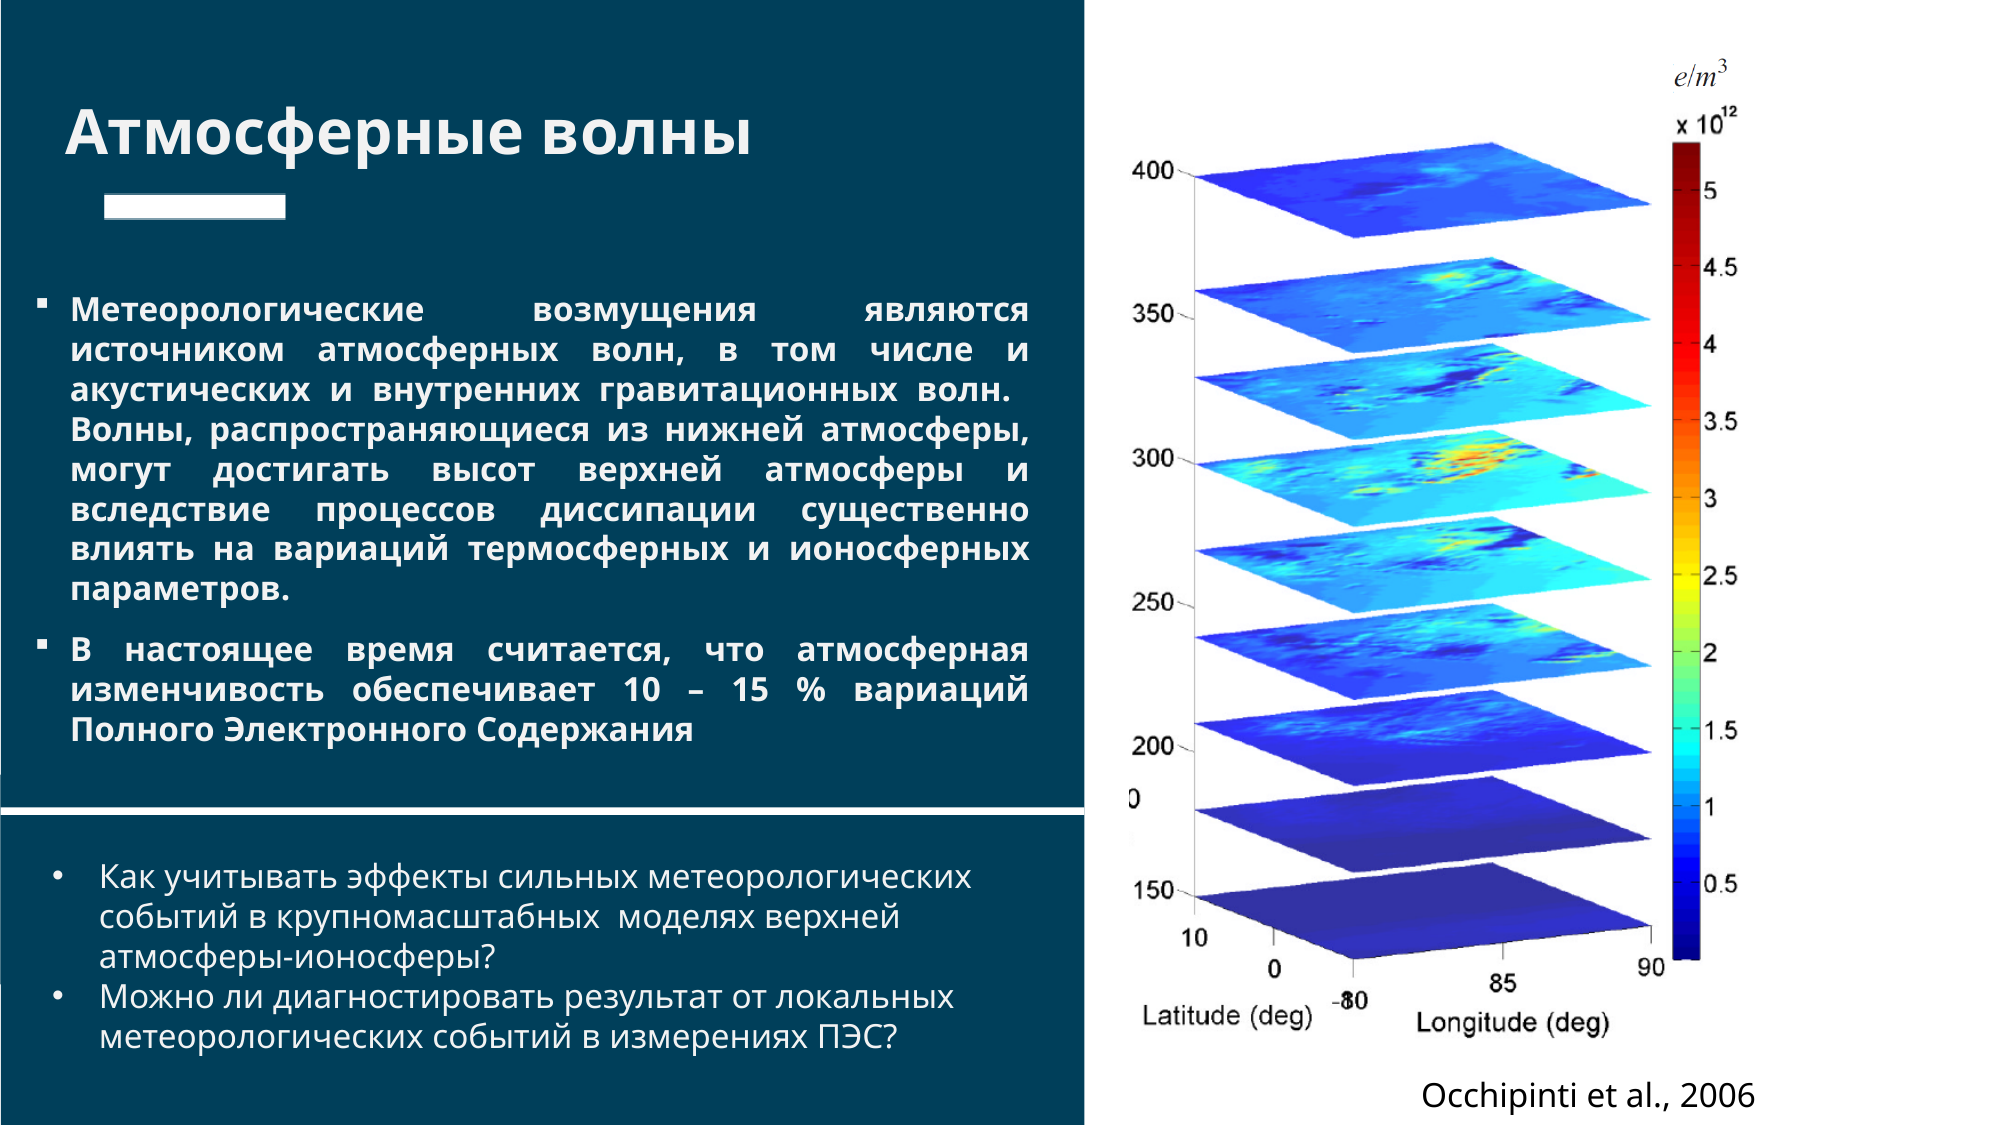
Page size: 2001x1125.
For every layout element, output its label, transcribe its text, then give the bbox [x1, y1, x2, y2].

picture [102, 1031, 109, 1047]
picture [103, 865, 117, 887]
picture [595, 303, 617, 320]
picture [810, 910, 820, 928]
picture [279, 911, 290, 927]
picture [647, 503, 663, 520]
picture [119, 951, 132, 967]
picture [763, 1031, 769, 1047]
picture [382, 542, 400, 566]
picture [739, 120, 748, 153]
picture [407, 303, 422, 321]
picture [573, 423, 587, 440]
picture [918, 683, 936, 700]
picture [1009, 343, 1027, 360]
picture [93, 503, 105, 521]
picture [483, 945, 494, 961]
picture [359, 343, 381, 360]
picture [281, 303, 299, 320]
picture [332, 383, 350, 400]
picture [541, 343, 557, 360]
picture [962, 683, 981, 707]
picture [513, 423, 531, 440]
picture [897, 463, 913, 481]
picture [883, 911, 889, 927]
picture [995, 423, 1009, 440]
picture [705, 120, 733, 153]
picture [871, 456, 893, 488]
picture [469, 542, 485, 559]
picture [374, 676, 391, 701]
picture [147, 383, 163, 400]
picture [361, 542, 376, 560]
picture [260, 343, 282, 360]
picture [177, 423, 181, 440]
picture [246, 991, 255, 1007]
picture [392, 723, 408, 740]
picture [220, 950, 235, 968]
picture [444, 991, 448, 1015]
picture [542, 723, 557, 741]
picture [354, 911, 369, 927]
picture [449, 871, 462, 887]
picture [519, 723, 539, 747]
picture [536, 423, 552, 441]
picture [708, 870, 723, 888]
picture [131, 990, 147, 1008]
picture [928, 503, 943, 520]
picture [863, 910, 877, 928]
picture [209, 503, 225, 520]
picture [644, 678, 659, 701]
picture [96, 683, 110, 701]
picture [502, 910, 512, 927]
picture [878, 542, 891, 560]
picture [746, 643, 763, 661]
picture [594, 535, 617, 567]
picture [127, 643, 143, 660]
picture [54, 991, 62, 999]
picture [258, 1030, 274, 1048]
picture [489, 643, 502, 661]
picture [529, 643, 547, 660]
picture [1009, 683, 1026, 700]
picture [359, 950, 374, 968]
picture [852, 991, 867, 1008]
picture [336, 991, 345, 1007]
picture [833, 463, 850, 481]
picture [492, 343, 508, 360]
picture [292, 423, 308, 448]
picture [390, 863, 409, 895]
picture [301, 910, 311, 928]
picture [623, 503, 641, 520]
picture [244, 303, 260, 321]
picture [519, 463, 534, 480]
picture [449, 990, 459, 1008]
picture [541, 503, 561, 527]
picture [538, 991, 552, 1007]
picture [443, 950, 453, 968]
picture [885, 1025, 896, 1041]
picture [645, 643, 659, 660]
picture [73, 683, 91, 700]
picture [177, 542, 193, 559]
picture [854, 383, 868, 400]
picture [1129, 57, 1750, 1053]
picture [189, 503, 205, 520]
picture [150, 503, 170, 527]
picture [742, 423, 758, 440]
picture [450, 343, 466, 361]
picture [73, 418, 90, 440]
picture [212, 383, 228, 401]
picture [806, 463, 828, 480]
picture [522, 871, 532, 887]
picture [223, 903, 234, 907]
picture [828, 871, 837, 887]
picture [72, 383, 87, 401]
picture [558, 871, 572, 887]
picture [529, 542, 551, 559]
picture [727, 870, 742, 888]
picture [933, 343, 951, 361]
picture [492, 1031, 505, 1047]
picture [865, 1024, 881, 1048]
picture [449, 723, 465, 741]
picture [455, 911, 478, 927]
picture [96, 723, 113, 741]
picture [837, 990, 848, 1007]
picture [936, 871, 944, 887]
picture [168, 643, 181, 661]
picture [276, 542, 291, 559]
picture [54, 871, 62, 879]
picture [250, 383, 265, 400]
picture [957, 871, 969, 887]
picture [219, 1030, 234, 1048]
picture [349, 643, 364, 660]
picture [457, 503, 473, 521]
picture [557, 1023, 567, 1027]
picture [836, 542, 852, 559]
picture [922, 542, 937, 560]
picture [237, 542, 252, 560]
picture [131, 383, 144, 401]
picture [689, 423, 707, 440]
picture [212, 423, 228, 448]
picture [180, 950, 192, 968]
picture [521, 991, 534, 1007]
picture [587, 990, 601, 1008]
picture [963, 542, 979, 559]
picture [333, 463, 348, 481]
picture [274, 463, 289, 480]
picture [721, 911, 734, 927]
picture [874, 991, 888, 1007]
picture [268, 107, 312, 168]
picture [894, 343, 912, 360]
picture [428, 991, 438, 1007]
picture [633, 343, 651, 361]
picture [455, 463, 469, 480]
picture [684, 910, 698, 928]
picture [139, 723, 155, 740]
picture [221, 303, 238, 321]
picture [918, 463, 934, 488]
picture [739, 303, 754, 320]
picture [712, 503, 730, 520]
picture [968, 503, 984, 520]
picture [695, 303, 710, 320]
picture [876, 683, 891, 701]
picture [147, 120, 189, 153]
picture [621, 542, 636, 560]
picture [805, 911, 809, 935]
picture [389, 423, 404, 441]
picture [384, 303, 402, 320]
picture [628, 643, 641, 661]
picture [507, 643, 523, 660]
picture [640, 463, 656, 480]
picture [305, 303, 321, 320]
picture [883, 870, 897, 888]
picture [38, 299, 46, 307]
picture [824, 911, 837, 927]
picture [322, 871, 336, 887]
picture [929, 303, 943, 320]
picture [319, 990, 329, 1007]
picture [657, 343, 672, 360]
picture [319, 120, 350, 154]
picture [753, 870, 763, 888]
picture [902, 870, 914, 888]
picture [173, 503, 186, 521]
picture [564, 1031, 569, 1047]
picture [611, 723, 626, 741]
picture [261, 951, 274, 967]
picture [141, 871, 153, 887]
picture [226, 718, 243, 741]
picture [403, 503, 419, 521]
picture [701, 911, 716, 928]
picture [348, 870, 361, 888]
picture [496, 383, 512, 400]
picture [857, 542, 874, 560]
picture [891, 503, 904, 521]
picture [772, 343, 788, 360]
picture [843, 911, 857, 927]
picture [419, 950, 433, 968]
picture [950, 303, 974, 321]
picture [184, 643, 200, 660]
picture [605, 990, 617, 997]
picture [742, 383, 761, 407]
picture [182, 582, 198, 600]
picture [740, 911, 753, 927]
picture [632, 723, 647, 740]
picture [786, 416, 800, 420]
picture [230, 503, 248, 520]
picture [897, 683, 913, 708]
picture [276, 643, 291, 661]
picture [112, 343, 128, 360]
picture [453, 683, 469, 701]
picture [274, 991, 291, 1014]
picture [96, 343, 109, 361]
picture [194, 871, 198, 887]
picture [567, 990, 582, 1015]
picture [711, 542, 727, 559]
picture [693, 990, 704, 1007]
picture [650, 871, 668, 887]
picture [279, 1031, 289, 1047]
picture [563, 383, 578, 400]
picture [814, 687, 824, 701]
picture [184, 871, 193, 882]
picture [451, 423, 475, 441]
picture [995, 303, 1008, 321]
picture [73, 638, 90, 660]
picture [250, 683, 267, 701]
picture [389, 643, 405, 661]
picture [713, 423, 737, 440]
picture [208, 911, 214, 927]
picture [433, 871, 445, 887]
picture [364, 303, 379, 320]
picture [201, 582, 217, 599]
picture [354, 683, 370, 701]
picture [265, 303, 277, 320]
picture [423, 336, 446, 368]
picture [654, 723, 672, 740]
picture [137, 951, 155, 967]
picture [155, 582, 177, 599]
picture [768, 870, 783, 888]
picture [556, 542, 573, 560]
picture [588, 503, 601, 521]
picture [121, 879, 130, 888]
picture [618, 383, 634, 408]
picture [415, 683, 427, 701]
picture [66, 110, 107, 153]
picture [977, 303, 992, 320]
picture [580, 463, 596, 480]
picture [135, 463, 170, 488]
picture [317, 950, 333, 968]
picture [873, 871, 877, 887]
picture [182, 723, 193, 740]
picture [390, 990, 402, 1008]
picture [803, 503, 816, 521]
picture [702, 463, 720, 480]
picture [109, 1031, 120, 1047]
picture [205, 871, 210, 887]
picture [540, 383, 558, 400]
picture [240, 950, 255, 975]
picture [838, 643, 860, 660]
picture [613, 1031, 619, 1047]
picture [405, 991, 418, 1007]
picture [124, 870, 135, 887]
picture [434, 463, 450, 480]
picture [577, 542, 589, 560]
picture [815, 542, 831, 560]
picture [203, 643, 220, 661]
picture [131, 343, 147, 361]
picture [270, 383, 288, 400]
picture [340, 503, 355, 528]
picture [335, 1030, 349, 1048]
picture [818, 643, 833, 660]
picture [430, 423, 445, 440]
picture [416, 383, 451, 408]
picture [73, 503, 88, 520]
picture [939, 991, 952, 1007]
picture [103, 303, 118, 321]
picture [880, 383, 896, 400]
picture [854, 463, 866, 481]
picture [251, 911, 265, 927]
picture [545, 120, 576, 153]
picture [318, 463, 329, 480]
picture [575, 303, 590, 321]
picture [160, 723, 177, 741]
picture [791, 343, 807, 361]
picture [748, 871, 752, 895]
picture [642, 303, 671, 327]
picture [609, 423, 627, 440]
picture [326, 303, 341, 321]
picture [93, 582, 108, 600]
picture [451, 1030, 466, 1048]
picture [115, 542, 133, 559]
picture [515, 1031, 528, 1047]
picture [151, 343, 167, 360]
picture [891, 911, 897, 927]
picture [496, 683, 513, 700]
picture [242, 582, 258, 600]
picture [852, 871, 857, 887]
picture [307, 683, 323, 700]
text_box Occhipinti et al., 2006 [1406, 1067, 1841, 1122]
picture [565, 503, 583, 520]
picture [358, 120, 389, 168]
picture [499, 463, 516, 481]
picture [520, 683, 535, 700]
picture [304, 991, 310, 1007]
picture [1009, 463, 1026, 480]
picture [733, 1031, 747, 1047]
picture [481, 423, 509, 447]
picture [818, 991, 829, 1007]
picture [674, 1030, 688, 1048]
picture [308, 723, 324, 740]
picture [752, 678, 767, 701]
picture [478, 503, 494, 520]
picture [632, 423, 647, 441]
picture [499, 919, 508, 928]
picture [210, 871, 220, 887]
picture [536, 871, 551, 888]
picture [346, 303, 358, 321]
picture [296, 643, 311, 661]
picture [708, 991, 722, 1007]
picture [503, 990, 516, 1008]
picture [396, 383, 412, 400]
picture [797, 990, 813, 1008]
picture [554, 1031, 562, 1047]
picture [141, 303, 156, 321]
picture [433, 683, 448, 700]
picture [754, 1031, 763, 1047]
picture [983, 383, 998, 400]
picture [328, 723, 344, 748]
picture [957, 463, 961, 480]
picture [636, 991, 651, 1008]
picture [832, 383, 847, 400]
picture [297, 951, 302, 967]
picture [105, 194, 285, 219]
picture [410, 643, 432, 660]
picture [312, 423, 328, 441]
picture [668, 503, 683, 521]
picture [168, 383, 185, 400]
picture [294, 1031, 299, 1047]
picture [246, 723, 263, 741]
picture [823, 423, 838, 441]
picture [134, 582, 149, 600]
picture [179, 1030, 194, 1048]
picture [560, 911, 573, 927]
picture [232, 423, 247, 441]
picture [810, 383, 825, 400]
picture [334, 911, 348, 927]
picture [398, 120, 429, 153]
picture [650, 1031, 657, 1047]
picture [371, 1031, 382, 1047]
picture [157, 542, 173, 559]
picture [661, 463, 676, 480]
picture [862, 423, 884, 440]
picture [633, 1030, 644, 1036]
picture [659, 383, 674, 400]
picture [73, 582, 88, 599]
picture [948, 503, 963, 521]
picture [689, 503, 707, 527]
picture [287, 683, 303, 700]
picture [920, 383, 935, 400]
picture [752, 991, 766, 1007]
picture [946, 871, 951, 887]
picture [479, 718, 495, 741]
picture [165, 871, 180, 895]
picture [792, 542, 810, 559]
picture [590, 643, 606, 661]
picture [94, 423, 110, 441]
picture [434, 723, 446, 740]
picture [776, 991, 791, 1008]
picture [570, 643, 585, 661]
picture [907, 503, 923, 520]
picture [207, 683, 224, 700]
picture [100, 463, 116, 481]
picture [953, 423, 969, 441]
picture [598, 871, 612, 887]
picture [271, 683, 284, 701]
picture [482, 463, 495, 481]
picture [422, 910, 432, 927]
picture [940, 383, 956, 401]
picture [620, 991, 635, 1015]
picture [734, 990, 749, 1008]
picture [366, 863, 385, 895]
picture [197, 120, 229, 154]
picture [929, 643, 945, 661]
picture [885, 643, 898, 661]
picture [906, 303, 923, 321]
picture [257, 463, 270, 481]
picture [514, 343, 528, 360]
picture [865, 643, 882, 661]
picture [103, 985, 125, 1007]
picture [237, 463, 253, 481]
picture [160, 1030, 174, 1048]
picture [663, 120, 694, 153]
picture [111, 383, 128, 408]
picture [375, 910, 390, 928]
picture [216, 542, 231, 559]
picture [174, 343, 189, 360]
picture [397, 1031, 403, 1047]
picture [137, 903, 152, 928]
picture [542, 1031, 548, 1047]
picture [413, 723, 429, 741]
picture [690, 999, 699, 1008]
picture [109, 120, 140, 153]
picture [490, 120, 521, 154]
picture [842, 871, 850, 887]
picture [196, 343, 213, 360]
picture [763, 423, 779, 441]
picture [551, 643, 567, 660]
picture [540, 683, 555, 701]
picture [114, 582, 130, 607]
picture [843, 1025, 860, 1048]
picture [455, 383, 471, 408]
picture [594, 343, 609, 360]
picture [619, 120, 653, 154]
picture [856, 683, 872, 700]
picture [621, 911, 639, 927]
picture [471, 1023, 486, 1048]
picture [585, 911, 597, 927]
picture [437, 643, 452, 660]
picture [318, 503, 334, 520]
picture [985, 542, 1000, 559]
picture [101, 950, 114, 968]
picture [662, 542, 678, 559]
picture [473, 463, 477, 480]
picture [163, 683, 179, 700]
picture [182, 303, 198, 328]
picture [410, 423, 425, 440]
picture [950, 643, 966, 668]
picture [556, 423, 569, 441]
picture [736, 503, 754, 520]
picture [319, 343, 334, 361]
picture [919, 871, 930, 887]
picture [621, 1031, 627, 1047]
picture [784, 423, 802, 440]
picture [638, 383, 653, 401]
picture [473, 120, 482, 153]
picture [191, 383, 207, 400]
picture [369, 423, 384, 448]
picture [721, 383, 736, 401]
picture [727, 643, 743, 660]
picture [621, 463, 637, 488]
picture [223, 643, 238, 660]
picture [196, 943, 216, 975]
picture [226, 911, 236, 927]
picture [799, 643, 814, 661]
picture [471, 343, 487, 368]
picture [423, 991, 428, 1007]
picture [296, 542, 311, 560]
picture [812, 343, 834, 360]
picture [435, 1030, 446, 1048]
picture [871, 503, 887, 521]
picture [438, 910, 450, 928]
picture [370, 723, 386, 740]
picture [717, 303, 734, 320]
picture [270, 423, 286, 440]
picture [475, 383, 491, 401]
picture [113, 423, 131, 441]
picture [423, 503, 436, 521]
picture [160, 303, 177, 321]
picture [842, 423, 858, 440]
picture [370, 990, 386, 1008]
picture [379, 950, 390, 968]
picture [196, 723, 213, 741]
picture [990, 503, 1006, 520]
picture [296, 991, 302, 1007]
picture [91, 542, 109, 560]
picture [774, 1031, 787, 1047]
picture [184, 683, 200, 700]
picture [117, 910, 132, 928]
picture [902, 636, 925, 668]
picture [583, 120, 615, 154]
picture [405, 542, 422, 559]
picture [959, 383, 976, 401]
picture [467, 871, 480, 887]
picture [222, 582, 237, 607]
picture [909, 423, 922, 441]
picture [388, 1031, 397, 1047]
picture [231, 683, 246, 700]
picture [605, 503, 618, 521]
picture [704, 456, 718, 460]
picture [889, 423, 906, 441]
picture [786, 871, 801, 888]
picture [137, 423, 153, 440]
picture [200, 911, 206, 927]
picture [160, 950, 176, 968]
picture [560, 683, 575, 701]
picture [917, 343, 930, 361]
picture [533, 1031, 542, 1047]
picture [682, 463, 697, 481]
picture [532, 343, 536, 360]
picture [316, 999, 324, 1008]
picture [294, 463, 312, 480]
picture [93, 383, 108, 400]
picture [518, 903, 533, 928]
picture [915, 991, 928, 1007]
picture [121, 463, 133, 480]
picture [338, 542, 355, 559]
picture [840, 503, 869, 527]
picture [224, 991, 239, 1008]
picture [352, 463, 368, 480]
picture [182, 911, 195, 927]
picture [221, 911, 226, 927]
picture [582, 723, 607, 740]
picture [354, 1030, 365, 1048]
picture [788, 383, 805, 401]
picture [122, 303, 138, 320]
picture [293, 383, 309, 400]
picture [663, 911, 680, 934]
picture [786, 910, 800, 928]
picture [721, 343, 736, 360]
picture [253, 503, 269, 521]
picture [673, 991, 687, 1007]
picture [372, 463, 388, 480]
picture [263, 582, 278, 599]
picture [439, 120, 467, 153]
picture [438, 951, 442, 975]
picture [159, 423, 173, 440]
picture [244, 643, 273, 667]
picture [236, 120, 262, 154]
picture [131, 503, 147, 521]
picture [707, 643, 723, 660]
picture [793, 1031, 805, 1047]
picture [138, 542, 153, 559]
picture [1012, 643, 1026, 660]
picture [872, 383, 876, 400]
picture [821, 1025, 837, 1047]
picture [440, 503, 453, 521]
picture [680, 383, 698, 400]
picture [804, 678, 818, 700]
picture [0, 808, 1085, 814]
picture [698, 1030, 708, 1048]
picture [786, 463, 802, 480]
picture [1012, 542, 1028, 559]
picture [819, 503, 836, 528]
picture [602, 383, 613, 400]
picture [684, 542, 699, 559]
picture [325, 1031, 329, 1047]
picture [676, 723, 691, 740]
picture [381, 503, 400, 527]
picture [1011, 503, 1028, 521]
picture [115, 723, 133, 741]
picture [499, 723, 516, 741]
picture [269, 723, 284, 741]
picture [702, 383, 718, 400]
picture [289, 723, 305, 740]
picture [101, 910, 113, 928]
picture [332, 423, 345, 441]
picture [657, 1031, 668, 1047]
picture [409, 1031, 421, 1047]
picture [73, 343, 91, 360]
picture [750, 542, 768, 559]
picture [692, 871, 705, 887]
picture [941, 683, 956, 701]
picture [155, 991, 167, 1007]
picture [414, 870, 428, 888]
picture [893, 991, 908, 1007]
picture [641, 542, 657, 567]
picture [482, 911, 496, 927]
picture [349, 423, 364, 440]
picture [108, 503, 126, 521]
picture [375, 383, 391, 400]
picture [200, 1030, 215, 1055]
picture [339, 343, 354, 360]
picture [73, 463, 95, 480]
picture [459, 951, 472, 967]
picture [148, 643, 163, 661]
picture [302, 951, 312, 967]
picture [395, 683, 410, 701]
picture [224, 871, 238, 887]
picture [807, 870, 822, 888]
picture [508, 542, 524, 567]
picture [834, 999, 843, 1008]
picture [242, 871, 255, 887]
picture [314, 911, 329, 935]
picture [488, 542, 503, 560]
picture [239, 343, 255, 361]
picture [658, 991, 672, 1007]
picture [674, 303, 689, 321]
picture [338, 951, 353, 967]
picture [895, 535, 918, 567]
picture [142, 683, 158, 701]
picture [971, 643, 987, 660]
picture [674, 870, 688, 888]
picture [555, 303, 572, 321]
picture [464, 990, 479, 1008]
picture [317, 542, 333, 567]
picture [713, 1030, 727, 1048]
picture [115, 683, 137, 700]
picture [605, 1000, 617, 1008]
picture [577, 871, 592, 887]
picture [600, 463, 616, 481]
picture [299, 1031, 309, 1047]
picture [73, 298, 98, 320]
picture [304, 871, 317, 887]
picture [232, 383, 245, 401]
picture [406, 343, 419, 361]
picture [887, 303, 903, 320]
picture [386, 343, 402, 361]
picture [73, 718, 91, 740]
picture [798, 678, 808, 691]
picture [268, 871, 282, 887]
picture [1011, 676, 1024, 680]
picture [73, 542, 88, 559]
picture [474, 683, 490, 700]
picture [623, 871, 636, 887]
picture [539, 911, 554, 927]
picture [926, 416, 949, 448]
picture [202, 303, 218, 321]
picture [765, 383, 783, 400]
picture [177, 991, 191, 1007]
picture [220, 343, 235, 360]
picture [992, 643, 1007, 661]
picture [431, 535, 444, 539]
picture [939, 463, 953, 480]
picture [429, 542, 446, 559]
picture [767, 463, 782, 481]
picture [348, 723, 365, 741]
picture [614, 343, 630, 361]
picture [255, 991, 261, 1007]
picture [633, 1041, 645, 1048]
picture [535, 303, 551, 320]
picture [500, 870, 512, 888]
picture [419, 919, 428, 928]
picture [360, 503, 376, 521]
picture [286, 870, 299, 888]
picture [667, 423, 683, 440]
picture [866, 303, 881, 320]
picture [956, 343, 971, 361]
picture [585, 1031, 598, 1047]
picture [626, 678, 636, 700]
picture [562, 723, 578, 748]
picture [872, 343, 888, 360]
picture [1013, 423, 1017, 440]
picture [38, 640, 46, 648]
picture [238, 1031, 253, 1048]
picture [579, 683, 594, 700]
picture [395, 943, 414, 975]
picture [767, 911, 781, 927]
picture [350, 991, 365, 1007]
picture [734, 678, 744, 700]
picture [197, 990, 212, 1008]
picture [517, 871, 522, 887]
picture [645, 910, 660, 928]
picture [214, 463, 234, 487]
picture [974, 423, 990, 448]
picture [942, 542, 958, 567]
picture [143, 1031, 157, 1047]
picture [485, 991, 499, 1007]
picture [985, 683, 1003, 700]
picture [158, 911, 171, 927]
picture [252, 423, 265, 441]
picture [395, 911, 413, 927]
picture [609, 643, 625, 660]
picture [1012, 303, 1027, 320]
picture [369, 643, 385, 668]
picture [315, 1031, 324, 1041]
picture [126, 1030, 140, 1048]
picture [863, 871, 872, 882]
picture [621, 303, 638, 328]
picture [518, 383, 534, 400]
